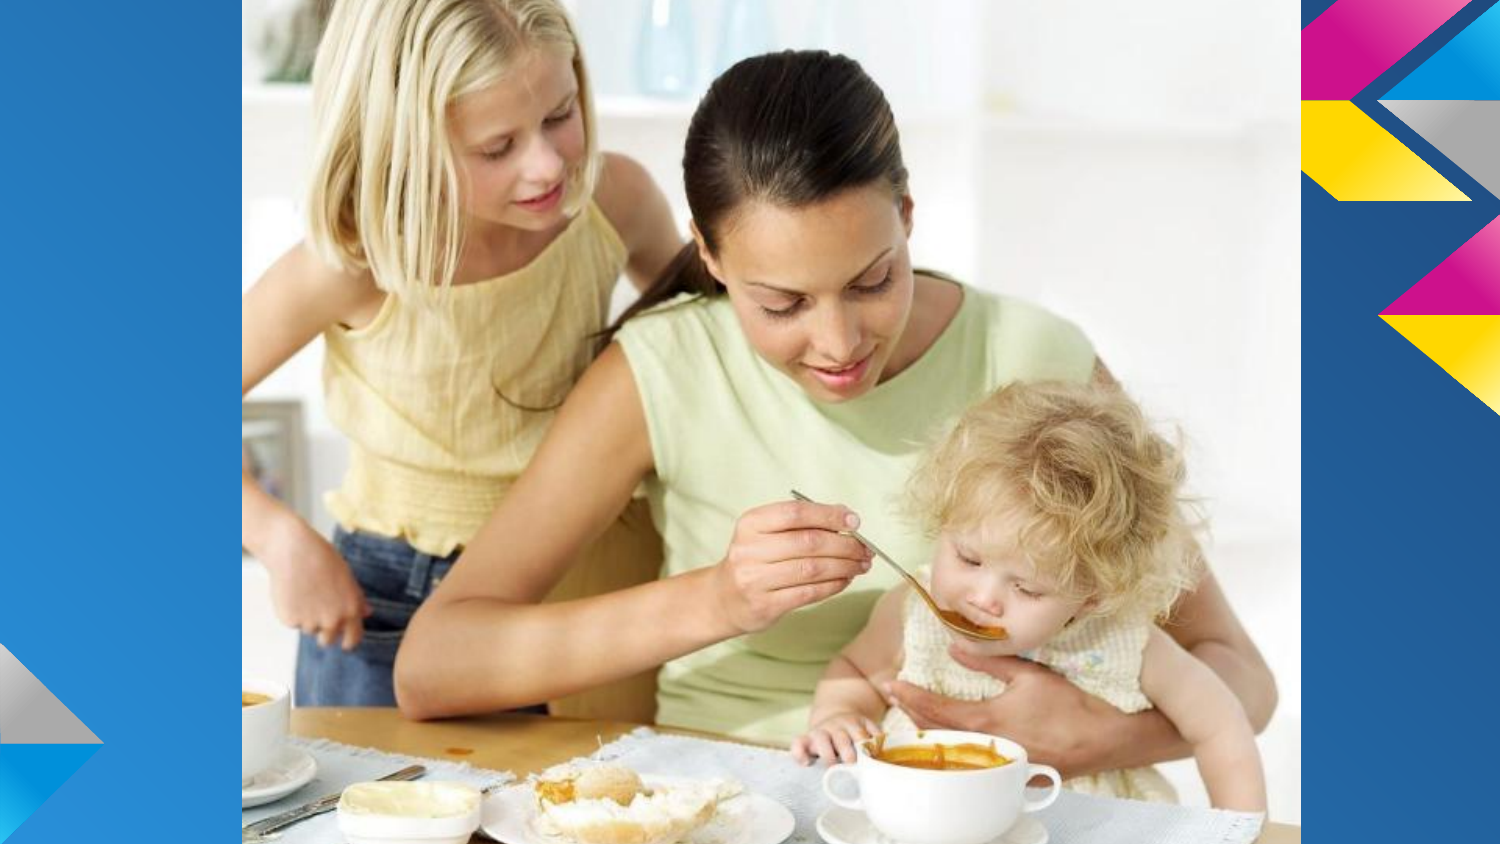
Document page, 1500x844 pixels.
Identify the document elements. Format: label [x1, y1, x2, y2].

picture [242, 0, 1301, 844]
